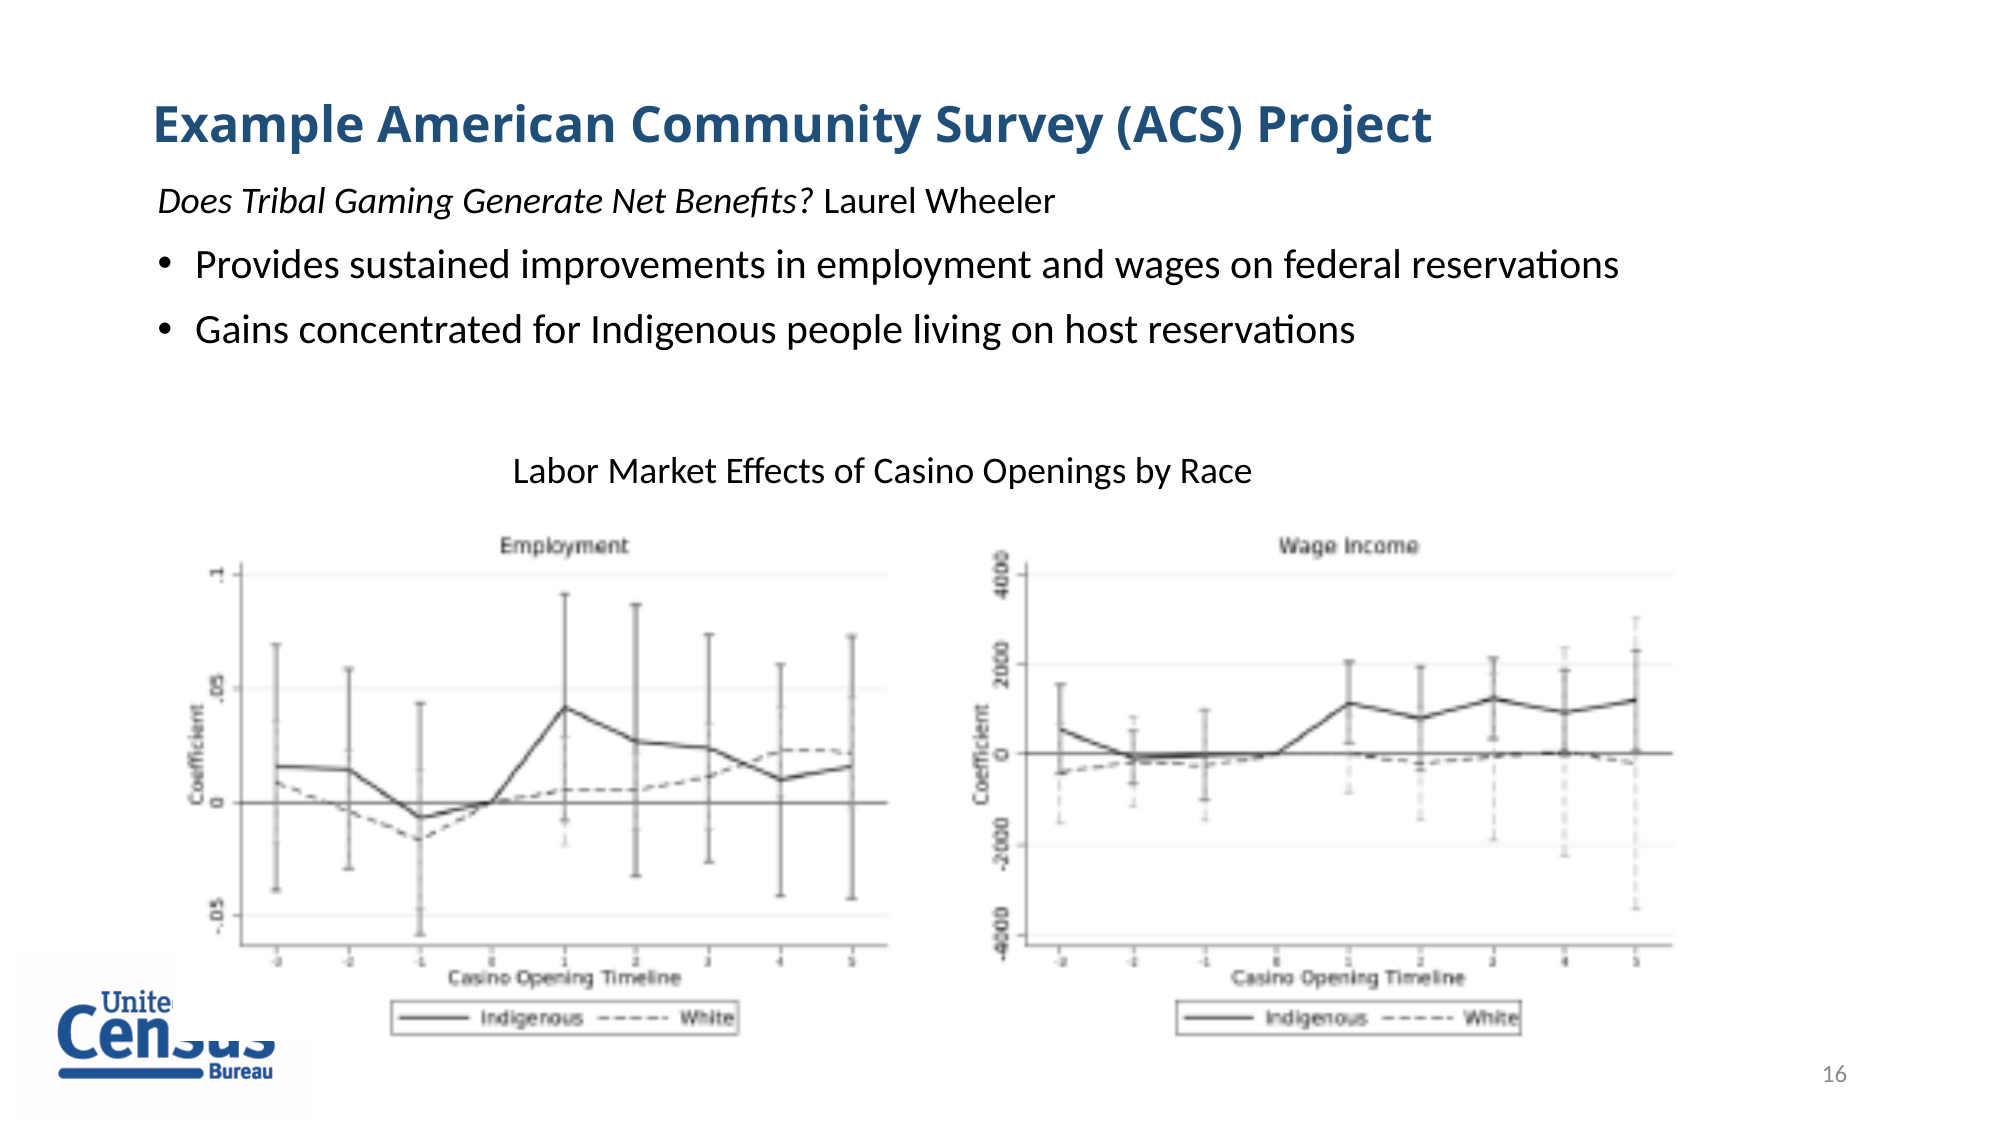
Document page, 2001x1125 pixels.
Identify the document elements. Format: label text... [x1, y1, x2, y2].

slide_number 16 [1412, 1042, 1863, 1103]
list Does Tribal Gaming Generate Net Benefits? Laurel Wheeler Provides sustained improvements in employment and wages on federal reservations Gains concentrated for Indigenous people living on host reservations [142, 173, 1833, 410]
title Example American Community Survey (ACS) Project [137, 59, 1844, 194]
picture [18, 528, 1700, 1120]
text_box Labor Market Effects of Casino Openings by Race [498, 438, 1269, 499]
